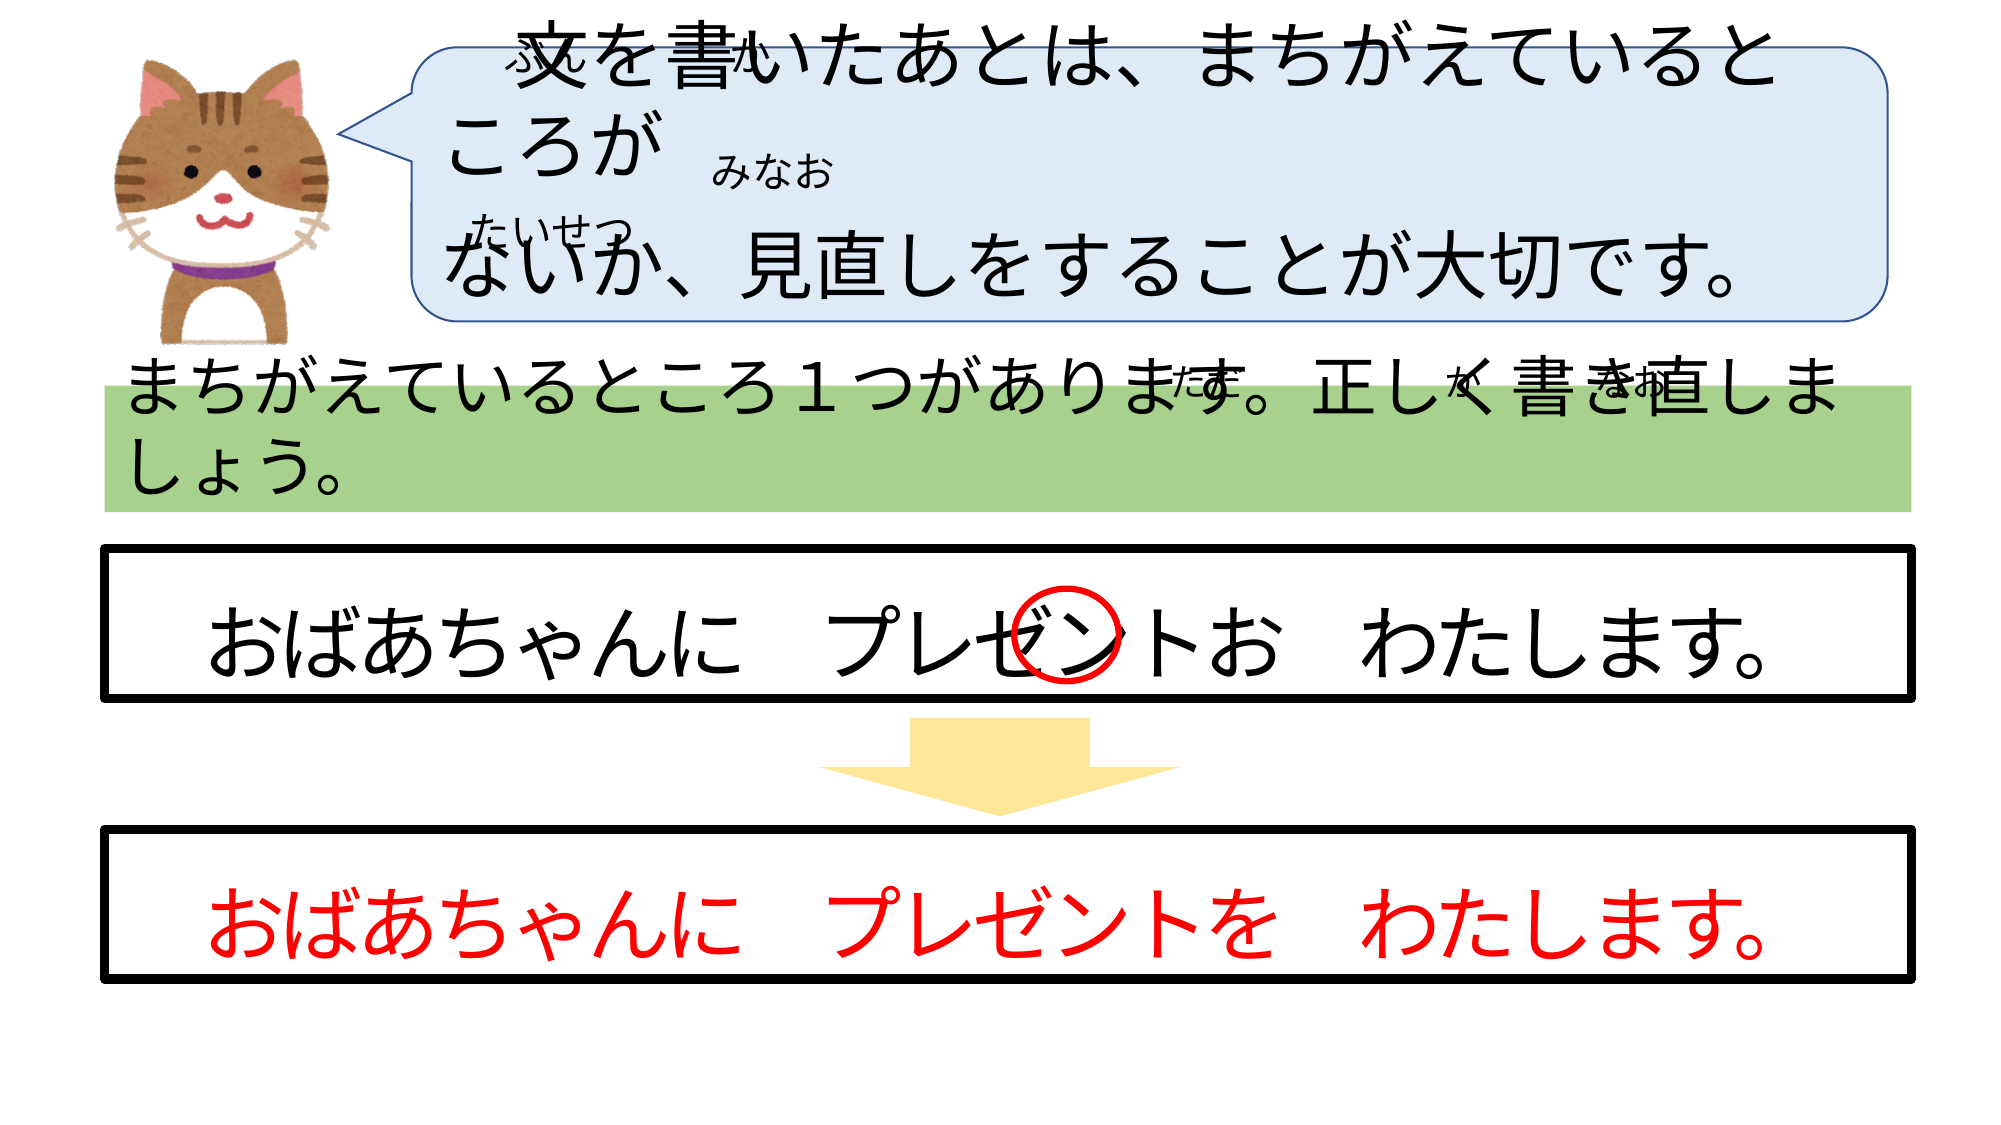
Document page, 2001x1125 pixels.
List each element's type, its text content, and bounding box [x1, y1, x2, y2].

text_box みなお たいせつ [411, 157, 1659, 238]
text_box おばあちゃんに プレゼントお わたします。 [104, 548, 1912, 699]
picture [104, 41, 341, 354]
text_box ただ か なお [828, 366, 2000, 447]
text_box [819, 716, 1181, 818]
text_box ぶん か [341, 41, 1411, 122]
text_box 文を書いたあとは、まちがえているところが ないか、見直しをすることが大切です。 [341, 46, 1889, 323]
text_box おばあちゃんに プレゼントを わたします。 [104, 829, 1912, 980]
text_box まちがえているところ１つがあります。正しく書き直しましょう。 [104, 385, 1912, 513]
text_box [1013, 587, 1120, 683]
